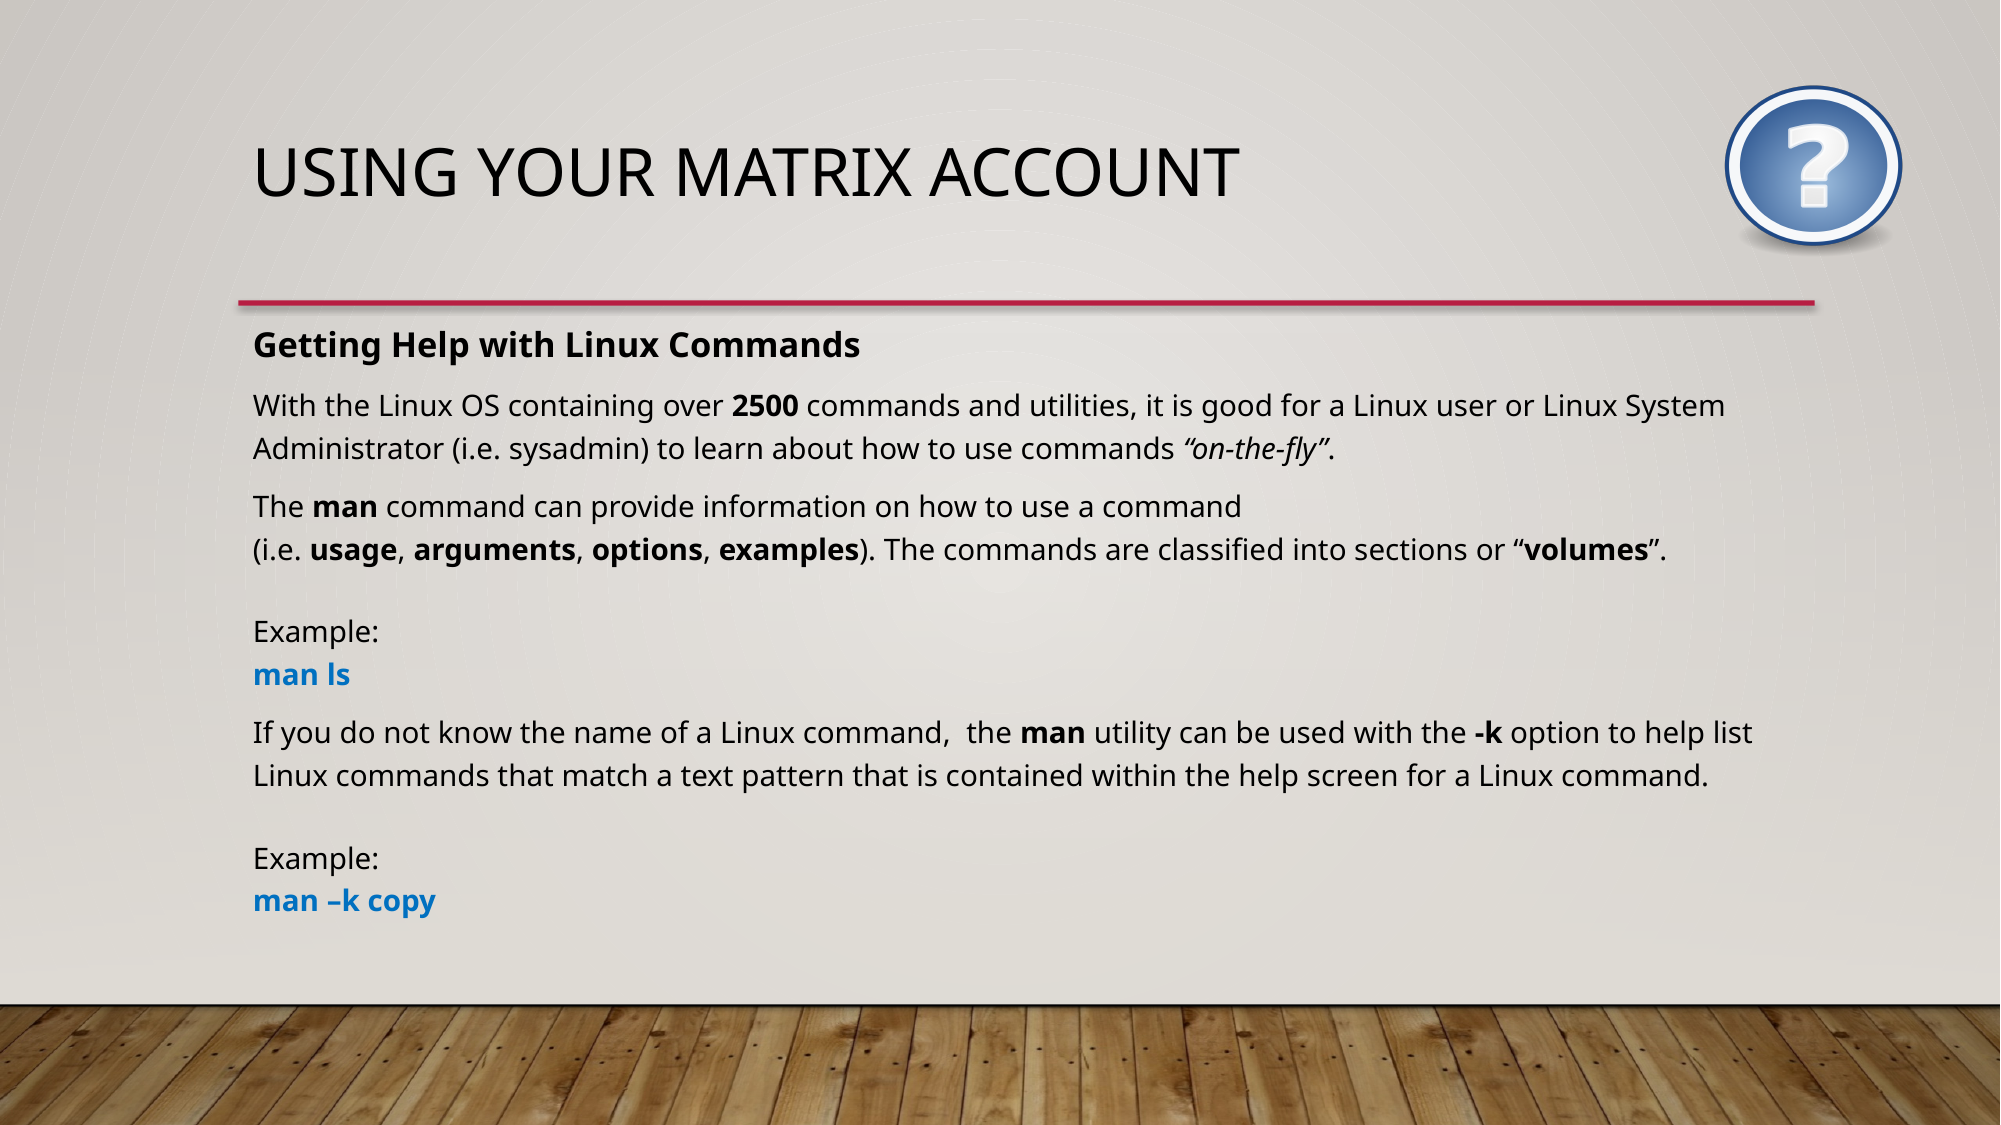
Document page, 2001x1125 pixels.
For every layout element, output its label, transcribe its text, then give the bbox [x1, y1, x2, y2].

text_box Using your matrix account [238, 131, 1814, 304]
picture [1712, 73, 1915, 258]
picture [0, 1007, 2000, 1125]
text_box Getting Help with Linux Commands With the Linux OS containing over 2500 commands and utilities, it is good for a Linux user or Linux System Administrator (i.e. sysadmin) to learn about how to use commands “on-the-fly”. The man command can provide information on how to use a command (i.e. usage, arguments, options, examples). The commands are classified into sections or “volumes”. Example: man ls If you do not know the name of a Linux command, the man utility can be used with the -k option to help list Linux commands that match a text pattern that is contained within the help screen for a Linux command. Example: man –k copy [238, 307, 1814, 962]
